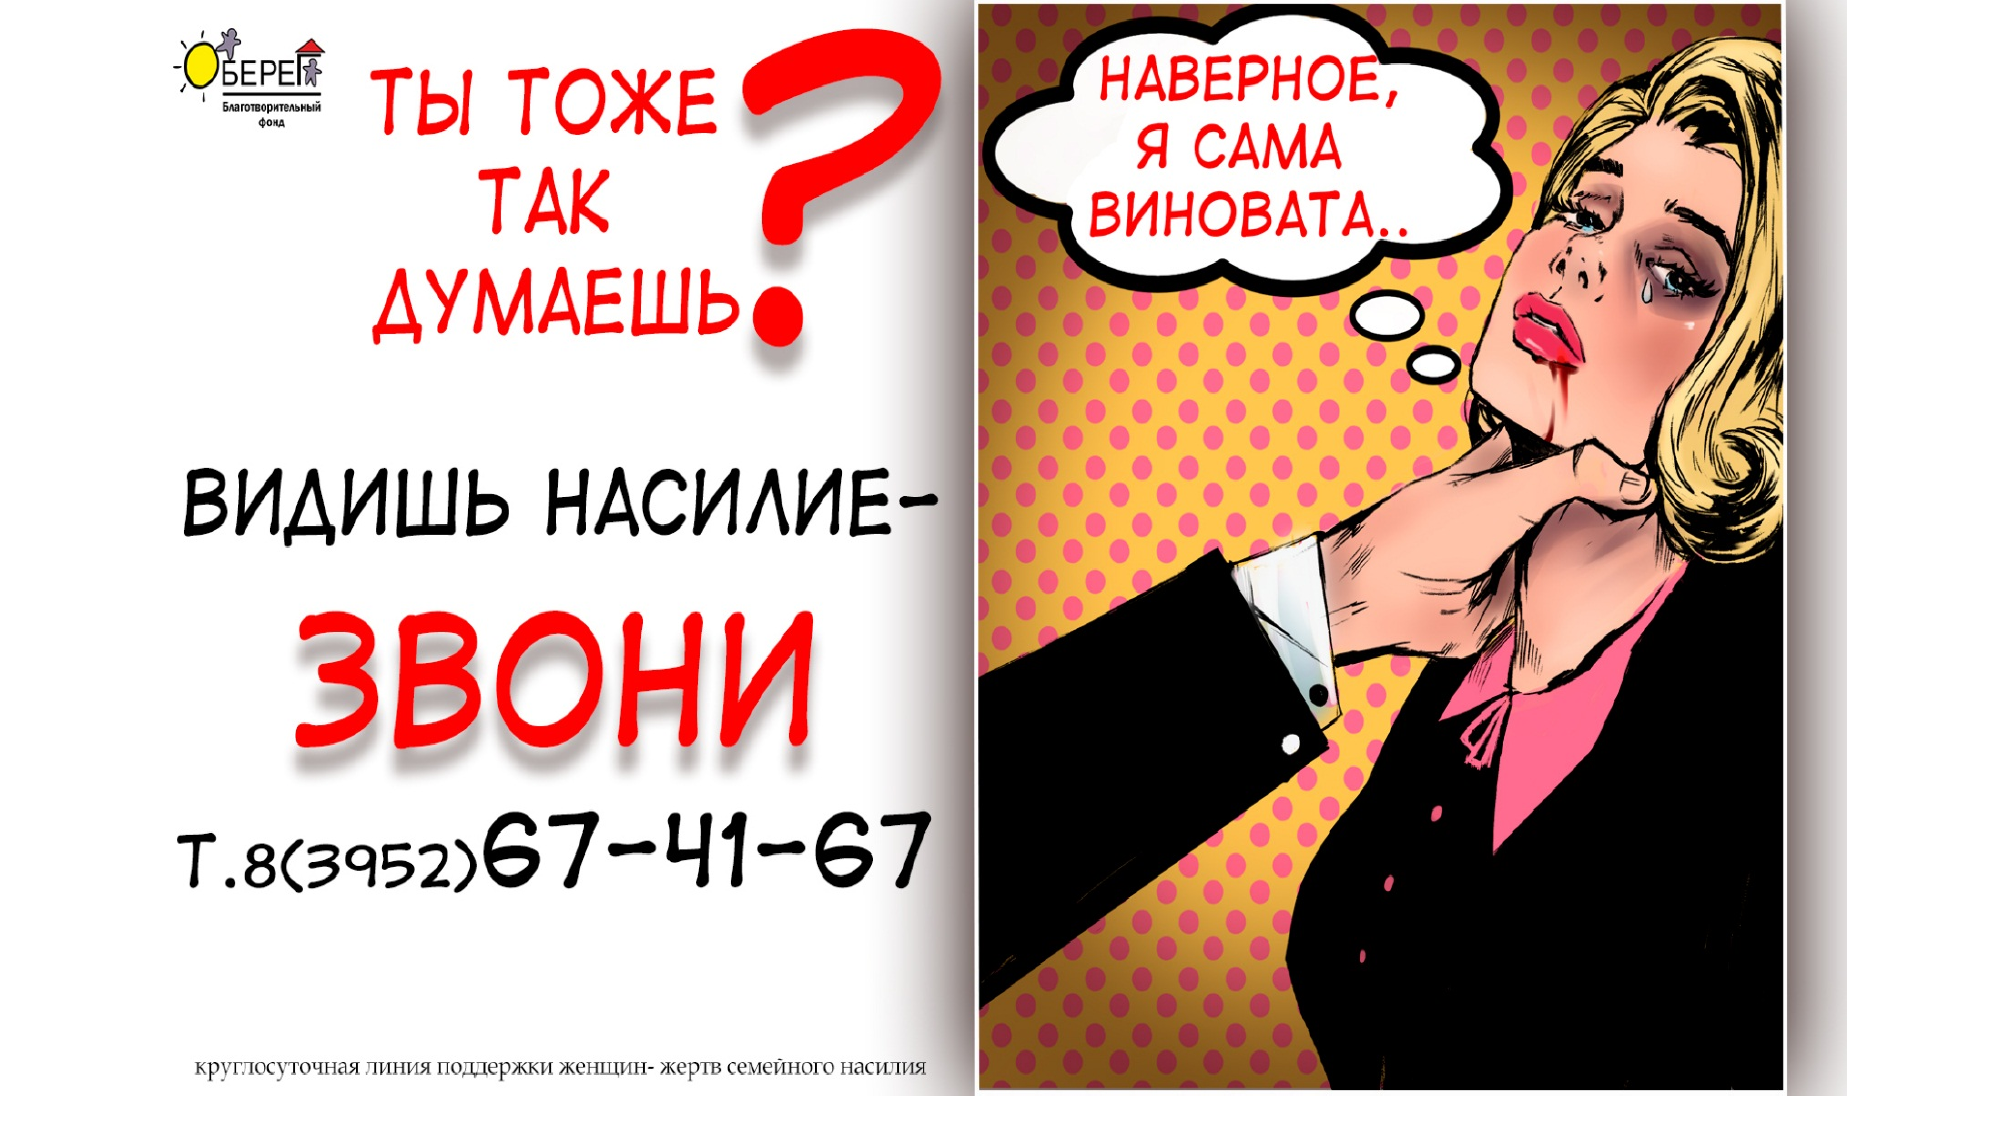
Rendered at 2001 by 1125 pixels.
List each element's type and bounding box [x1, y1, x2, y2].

list [153, 0, 1847, 1096]
